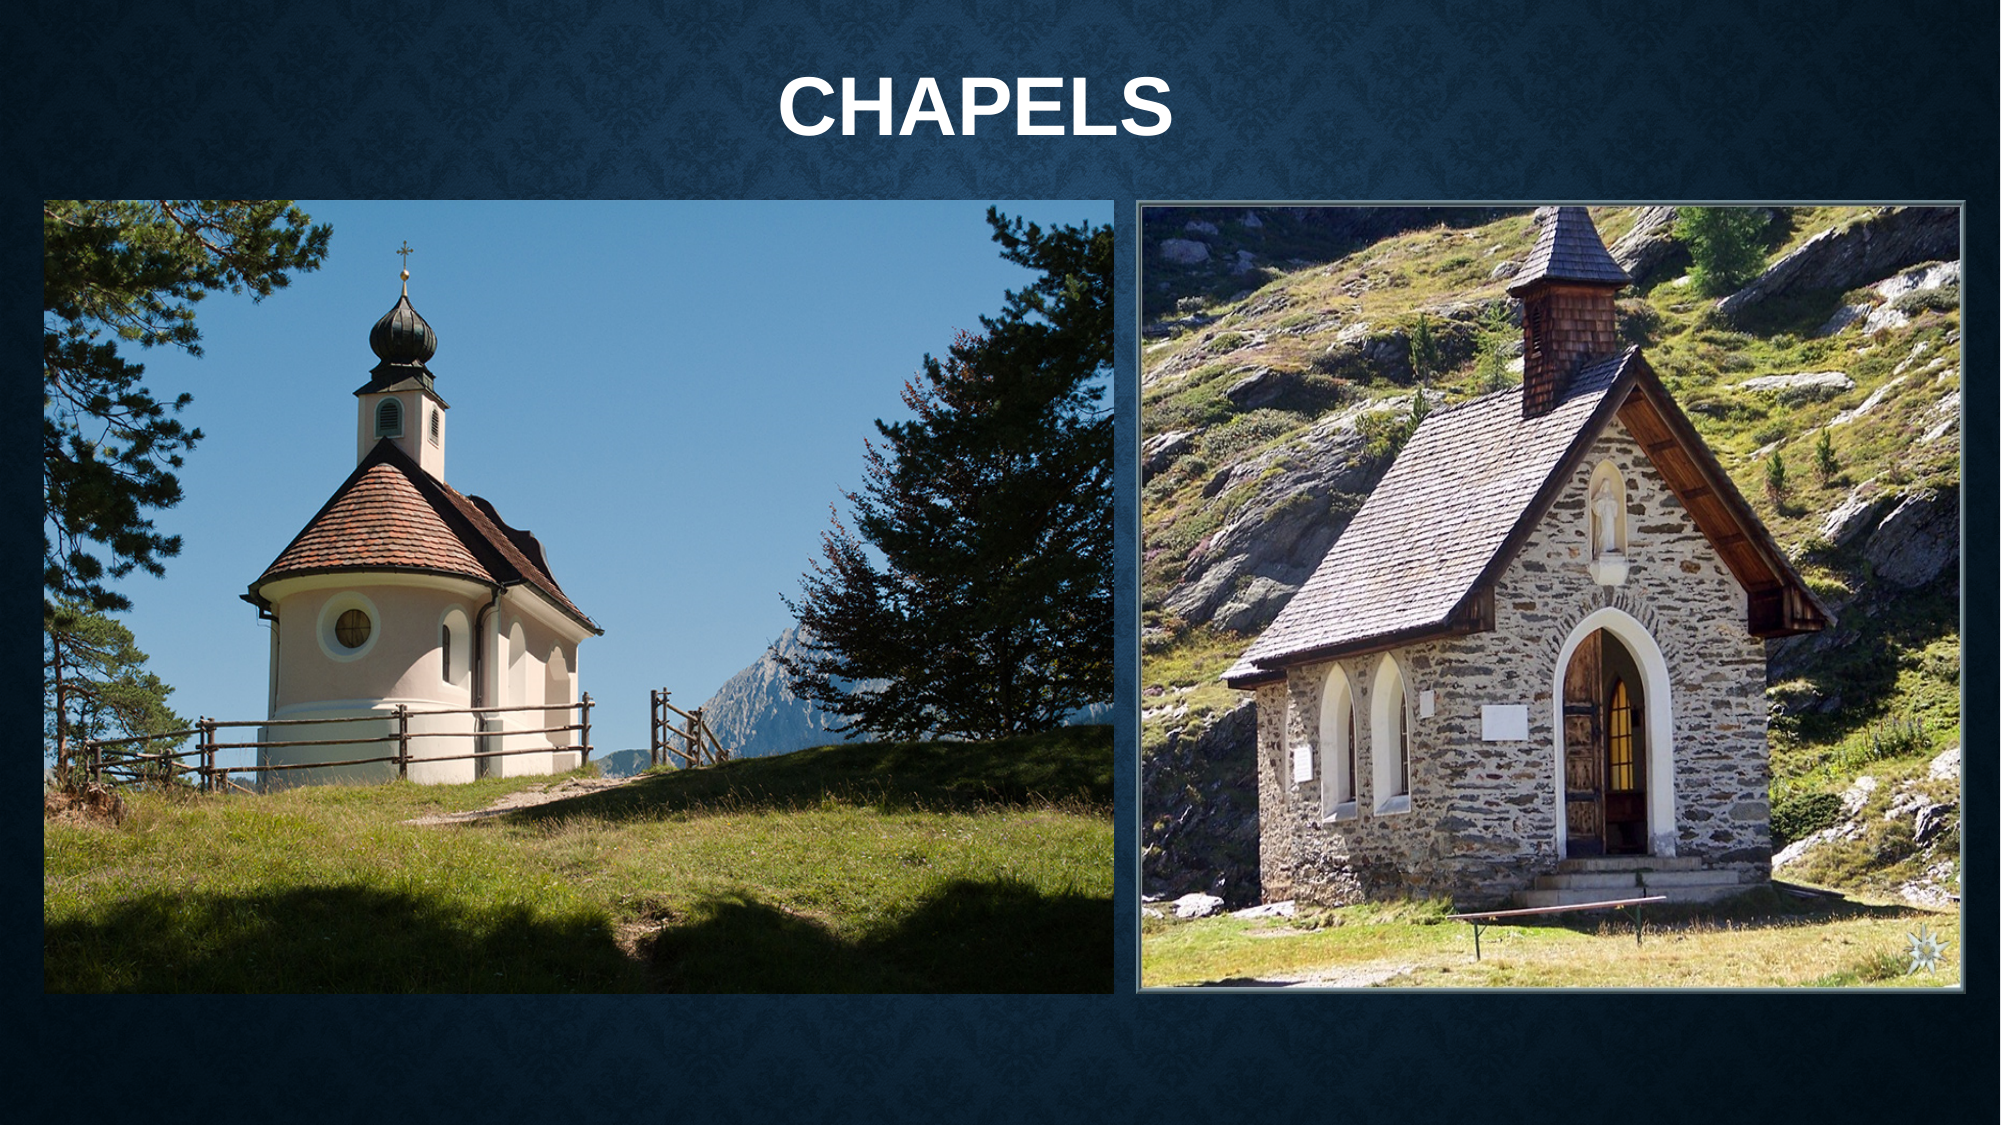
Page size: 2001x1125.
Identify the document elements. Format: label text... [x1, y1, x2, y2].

picture [1135, 200, 1967, 995]
picture [44, 200, 1114, 995]
title chapels [126, 0, 1826, 218]
